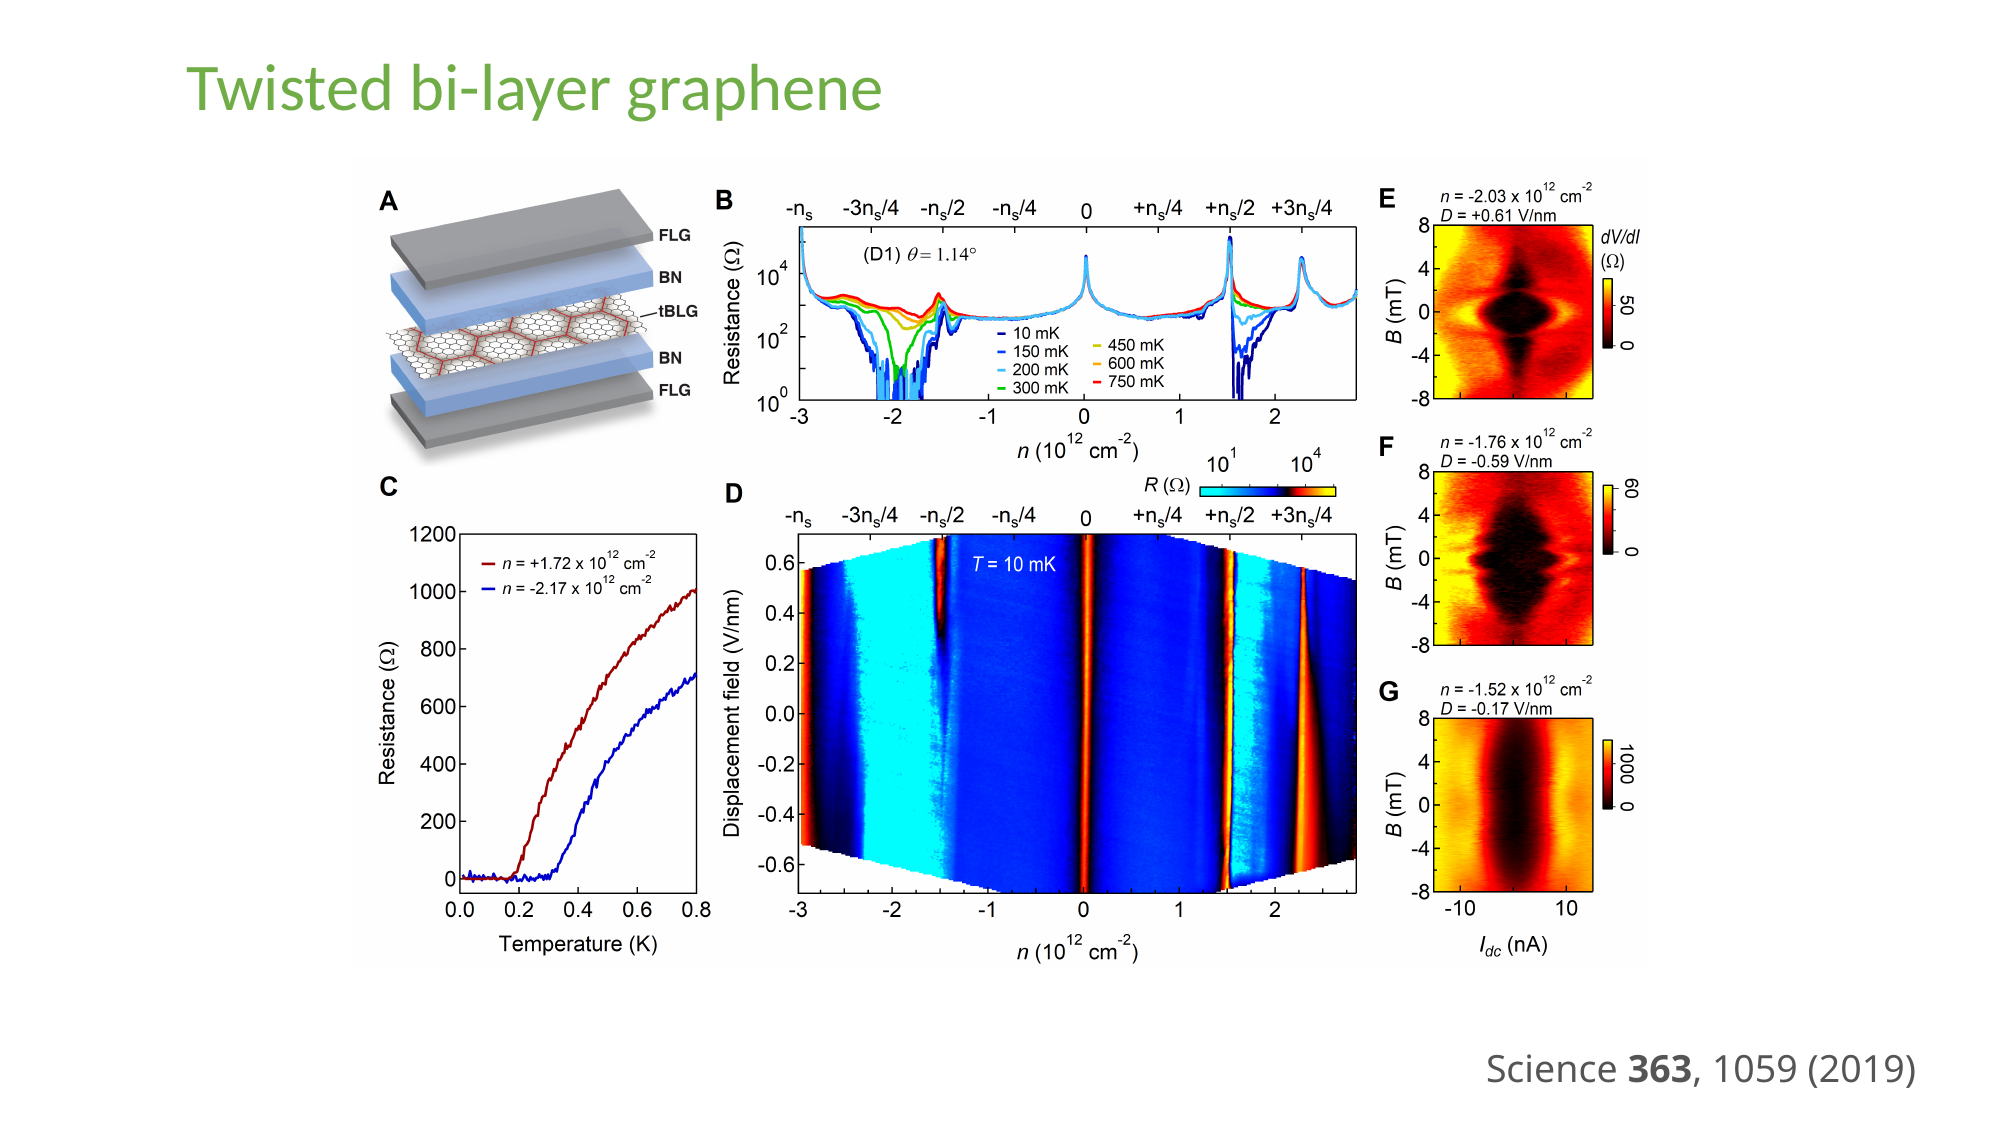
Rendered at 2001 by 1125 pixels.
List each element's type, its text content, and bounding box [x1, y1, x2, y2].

text_box Twisted bi-layer graphene [171, 35, 900, 131]
picture [352, 157, 1648, 968]
text_box Science 363, 1059 (2019) [1471, 1037, 1932, 1098]
